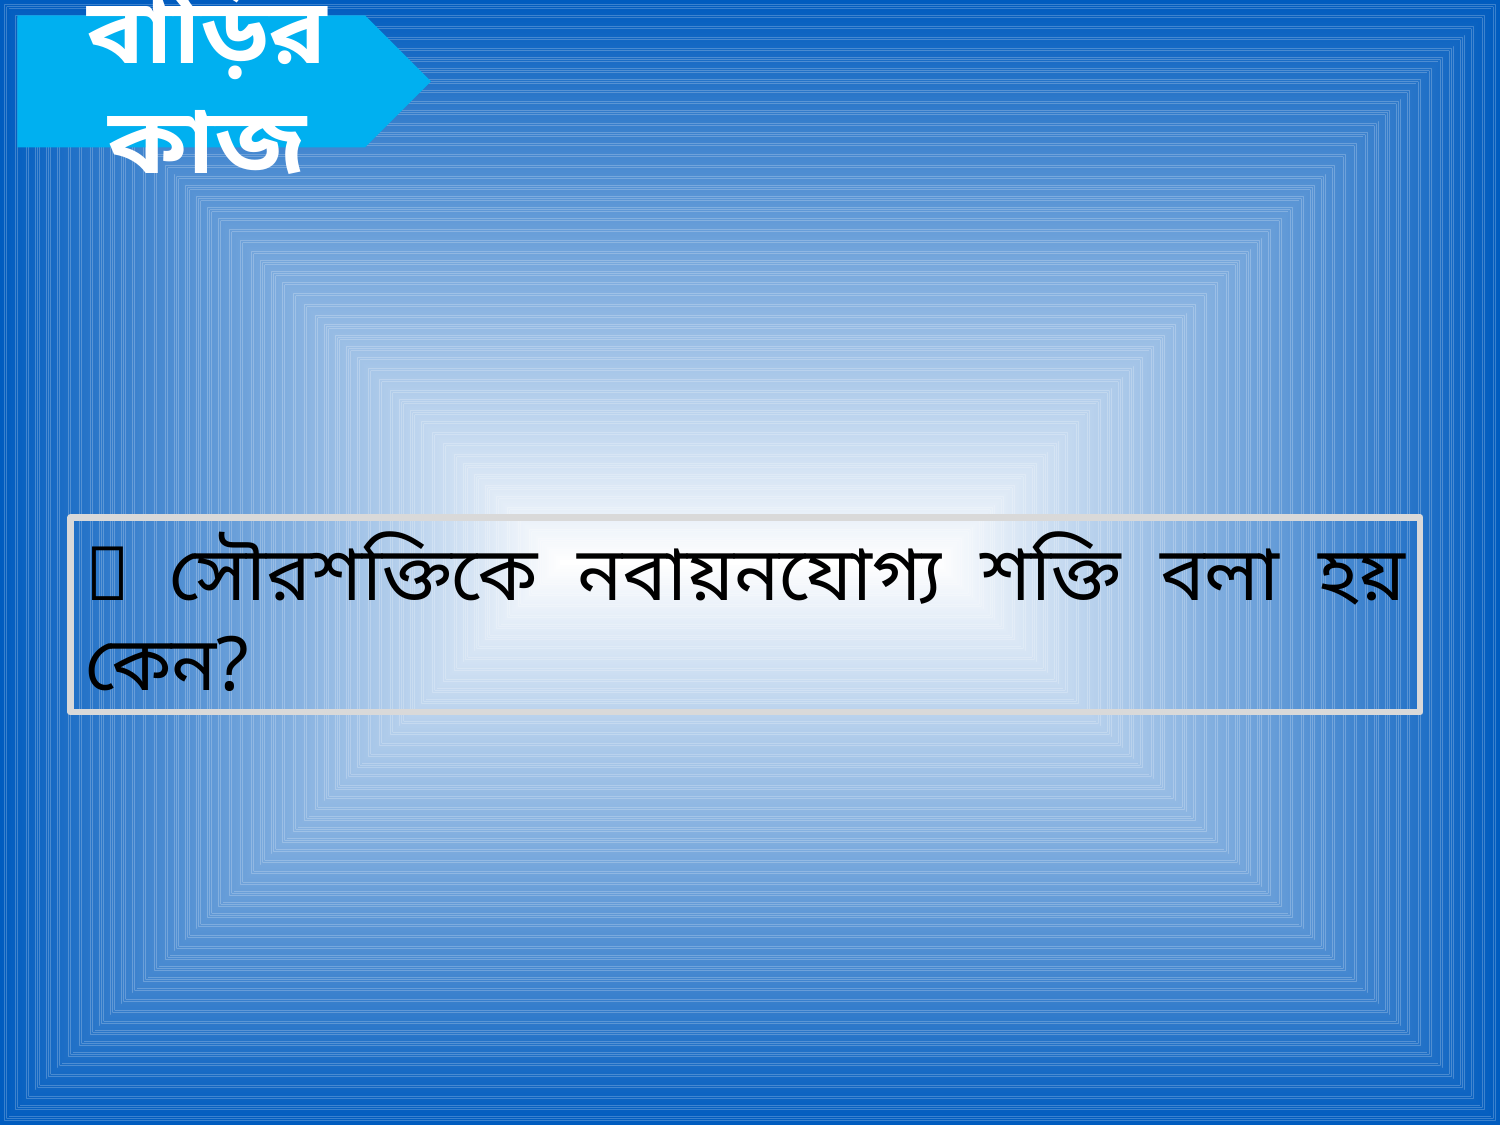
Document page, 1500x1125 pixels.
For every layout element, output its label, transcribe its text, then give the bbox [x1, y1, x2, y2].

text_box  সৌরশক্তিকে নবায়নযোগ্য শক্তি বলা হয় কেন? [70, 517, 1421, 713]
text_box বাড়ির কাজ [15, 13, 434, 150]
